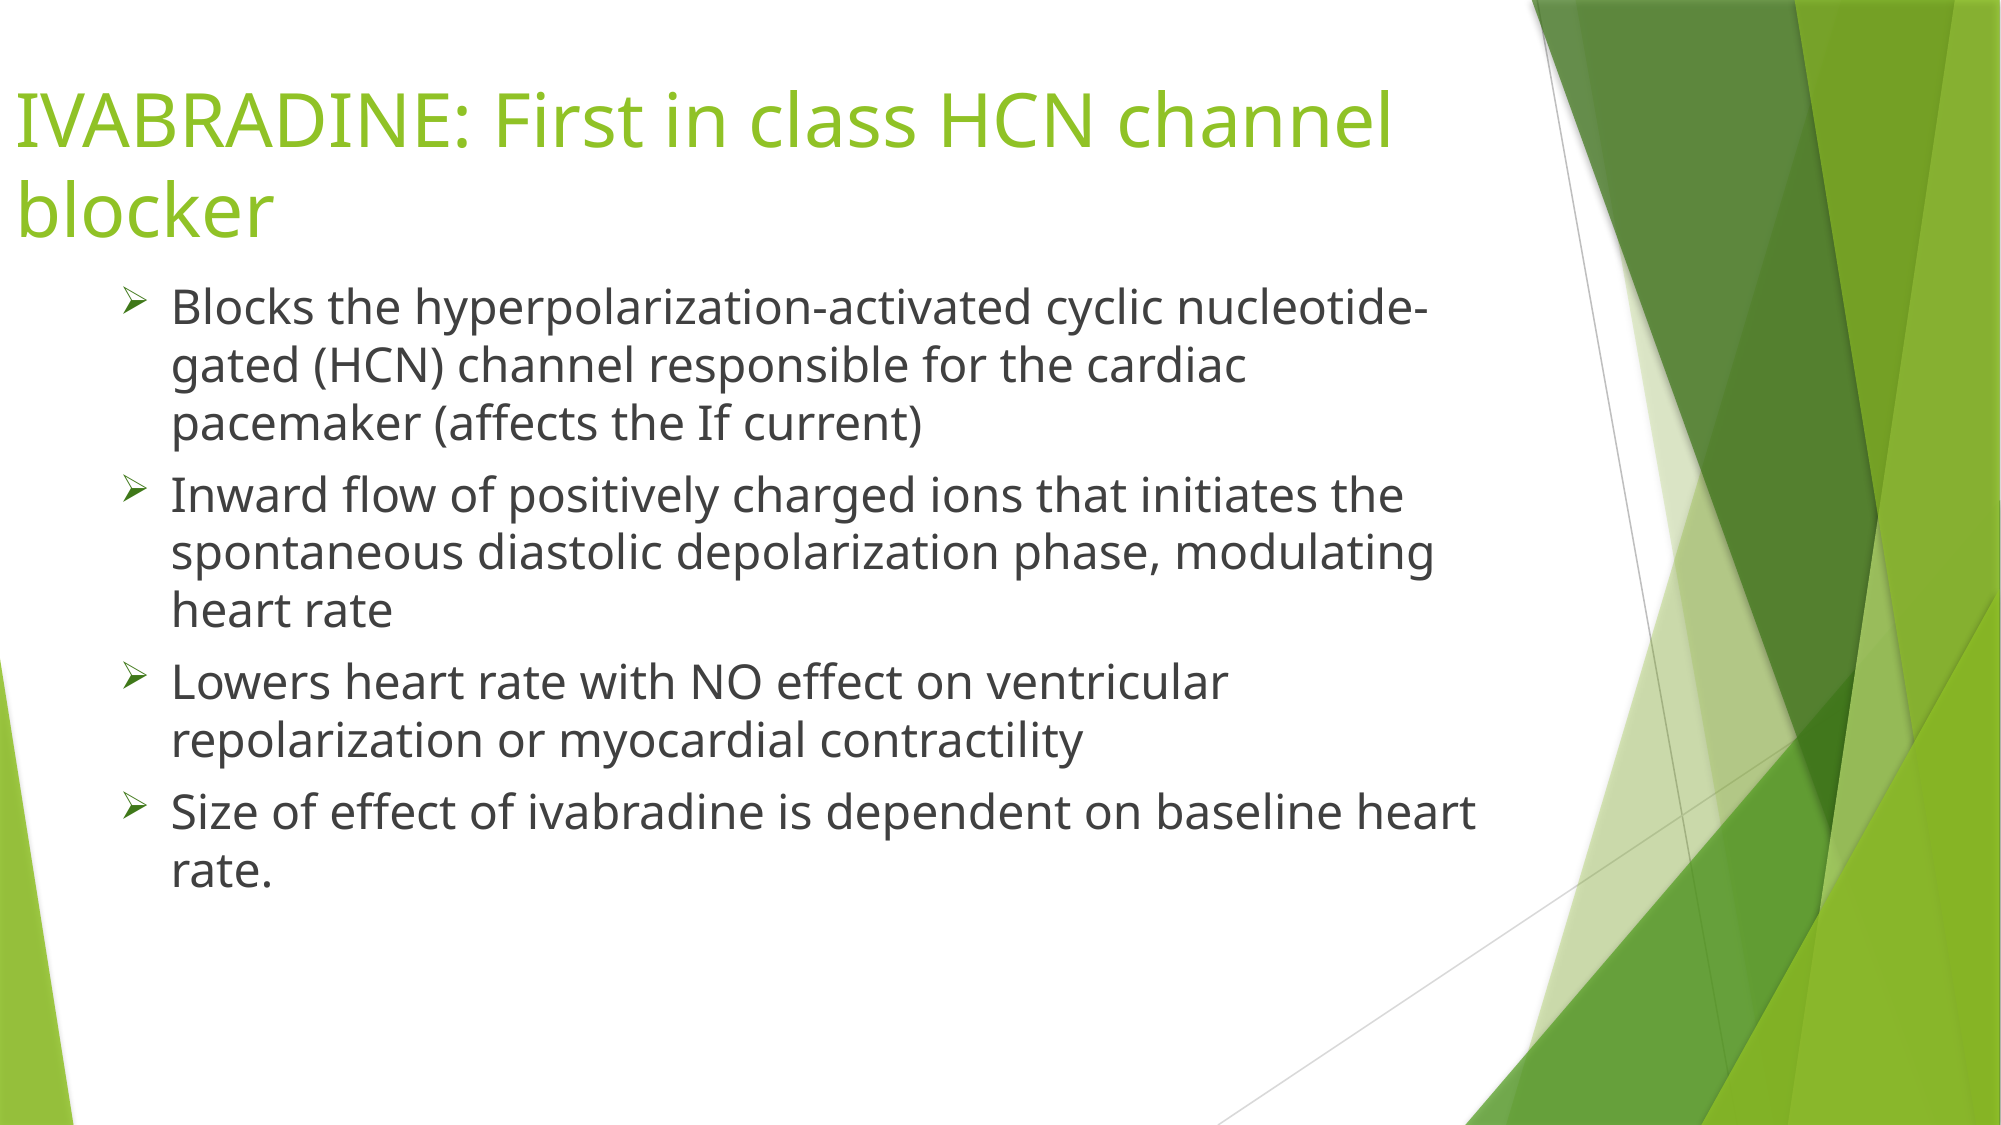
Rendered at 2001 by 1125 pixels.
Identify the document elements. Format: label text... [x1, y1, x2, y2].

title IVABRADINE: First in class HCN channel blocker [0, 65, 1607, 282]
list Blocks the hyperpolarization-activated cyclic nucleotide-gated (HCN) channel responsible for the cardiac pacemaker (affects the If current) Inward flow of positively charged ions that initiates the spontaneous diastolic depolarization phase, modulating heart rate Lowers heart rate with NO effect on ventricular repolarization or myocardial contractility Size of effect of ivabradine is dependent on baseline heart rate. [104, 269, 1516, 906]
